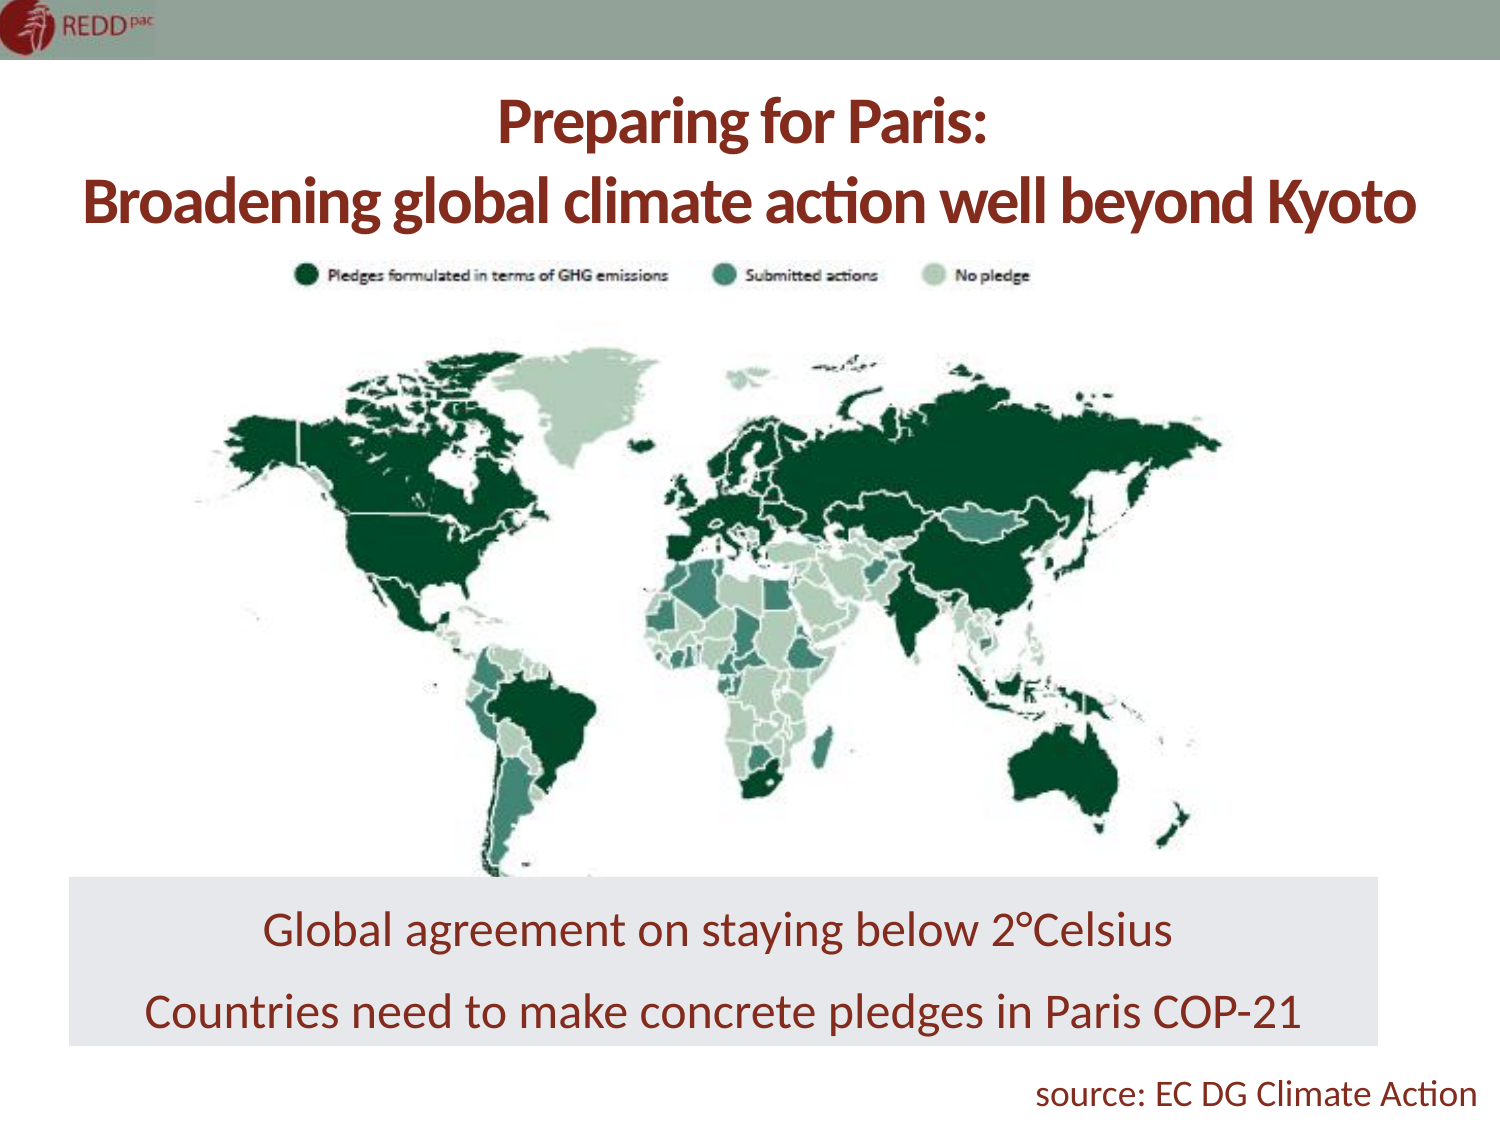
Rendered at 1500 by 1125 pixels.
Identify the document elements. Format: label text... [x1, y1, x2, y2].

picture [0, 0, 155, 57]
title Preparing for Paris: Broadening global climate action well beyond Kyoto [0, 80, 1500, 234]
picture [190, 259, 1238, 899]
list Global agreement on staying below 2°Celsius Countries need to make concrete pledges in Paris COP-21 [69, 876, 1378, 1047]
text_box source: EC DG Climate Action [981, 1061, 1494, 1122]
